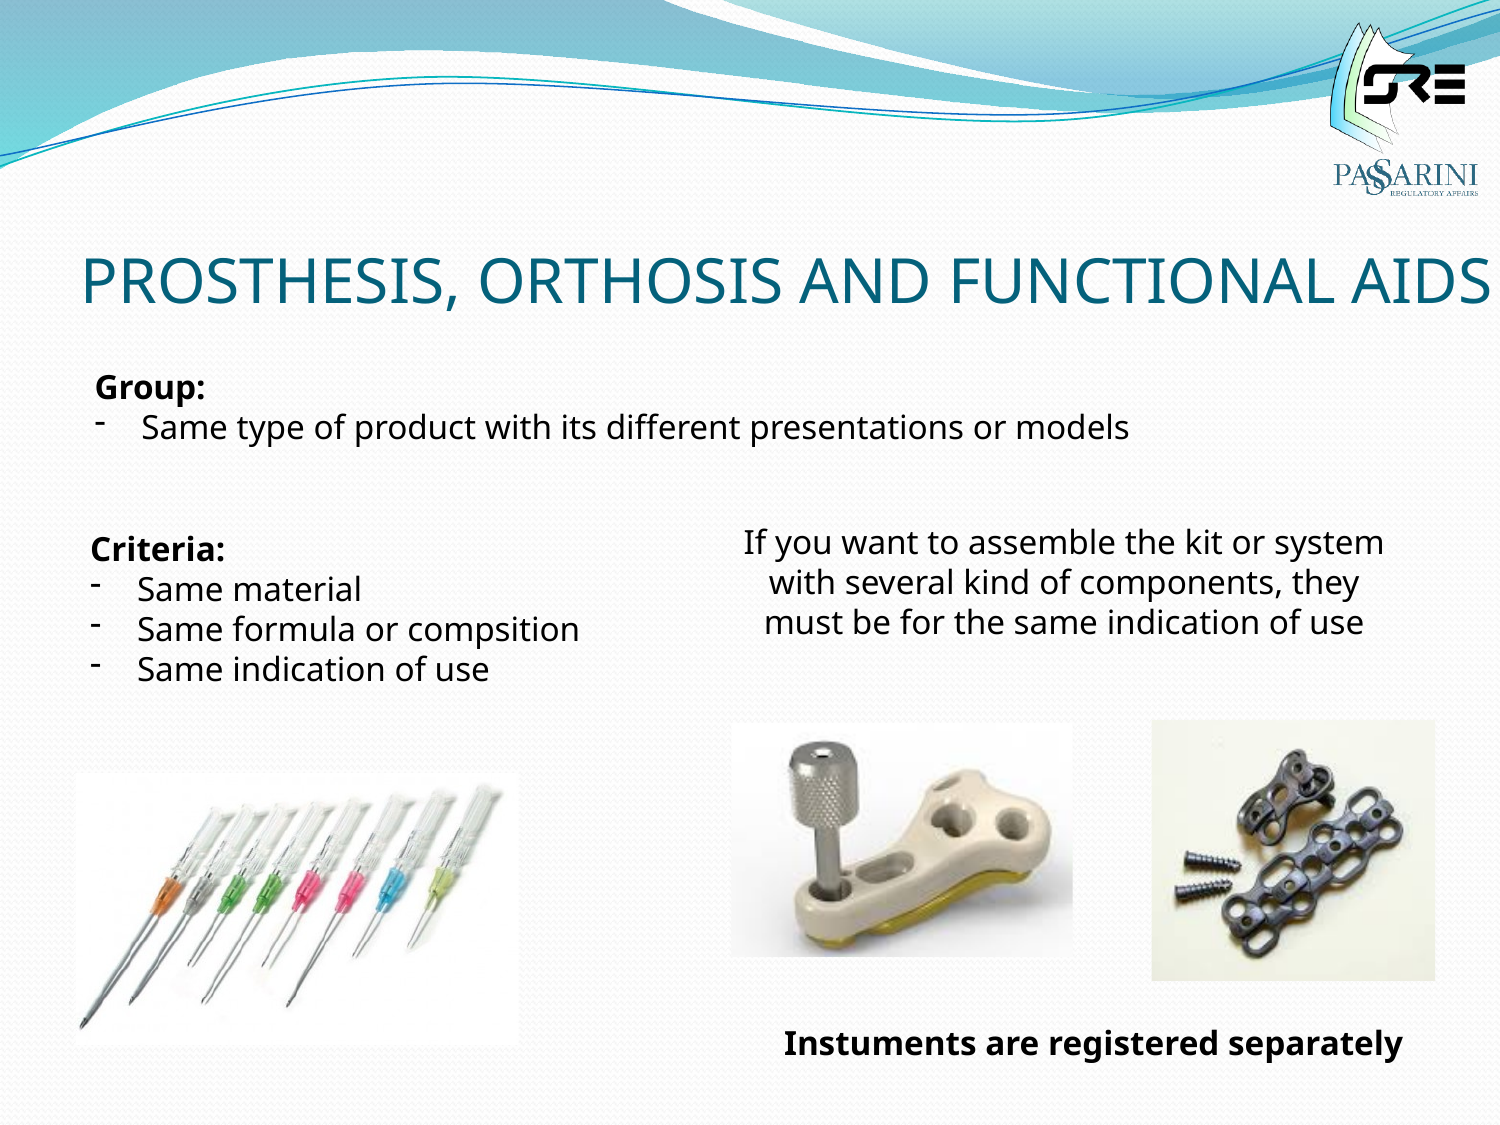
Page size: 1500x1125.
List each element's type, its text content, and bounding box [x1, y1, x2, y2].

text_box Instuments are registered separately [757, 1014, 1431, 1070]
picture [1328, 18, 1478, 199]
text_box Criteria: Same material Same formula or compsition Same indication of use [75, 520, 808, 695]
text_box If you want to assemble the kit or system with several kind of components, they must be for the same indication of use [728, 514, 1402, 649]
picture [75, 772, 519, 1045]
title PROSTHESIS, ORTHOSIS AND FUNCTIONAL AIDS [80, 219, 1500, 316]
text_box Group: Same type of product with its different presentations or models [79, 358, 1199, 454]
picture [731, 723, 1073, 957]
picture [1151, 720, 1436, 981]
